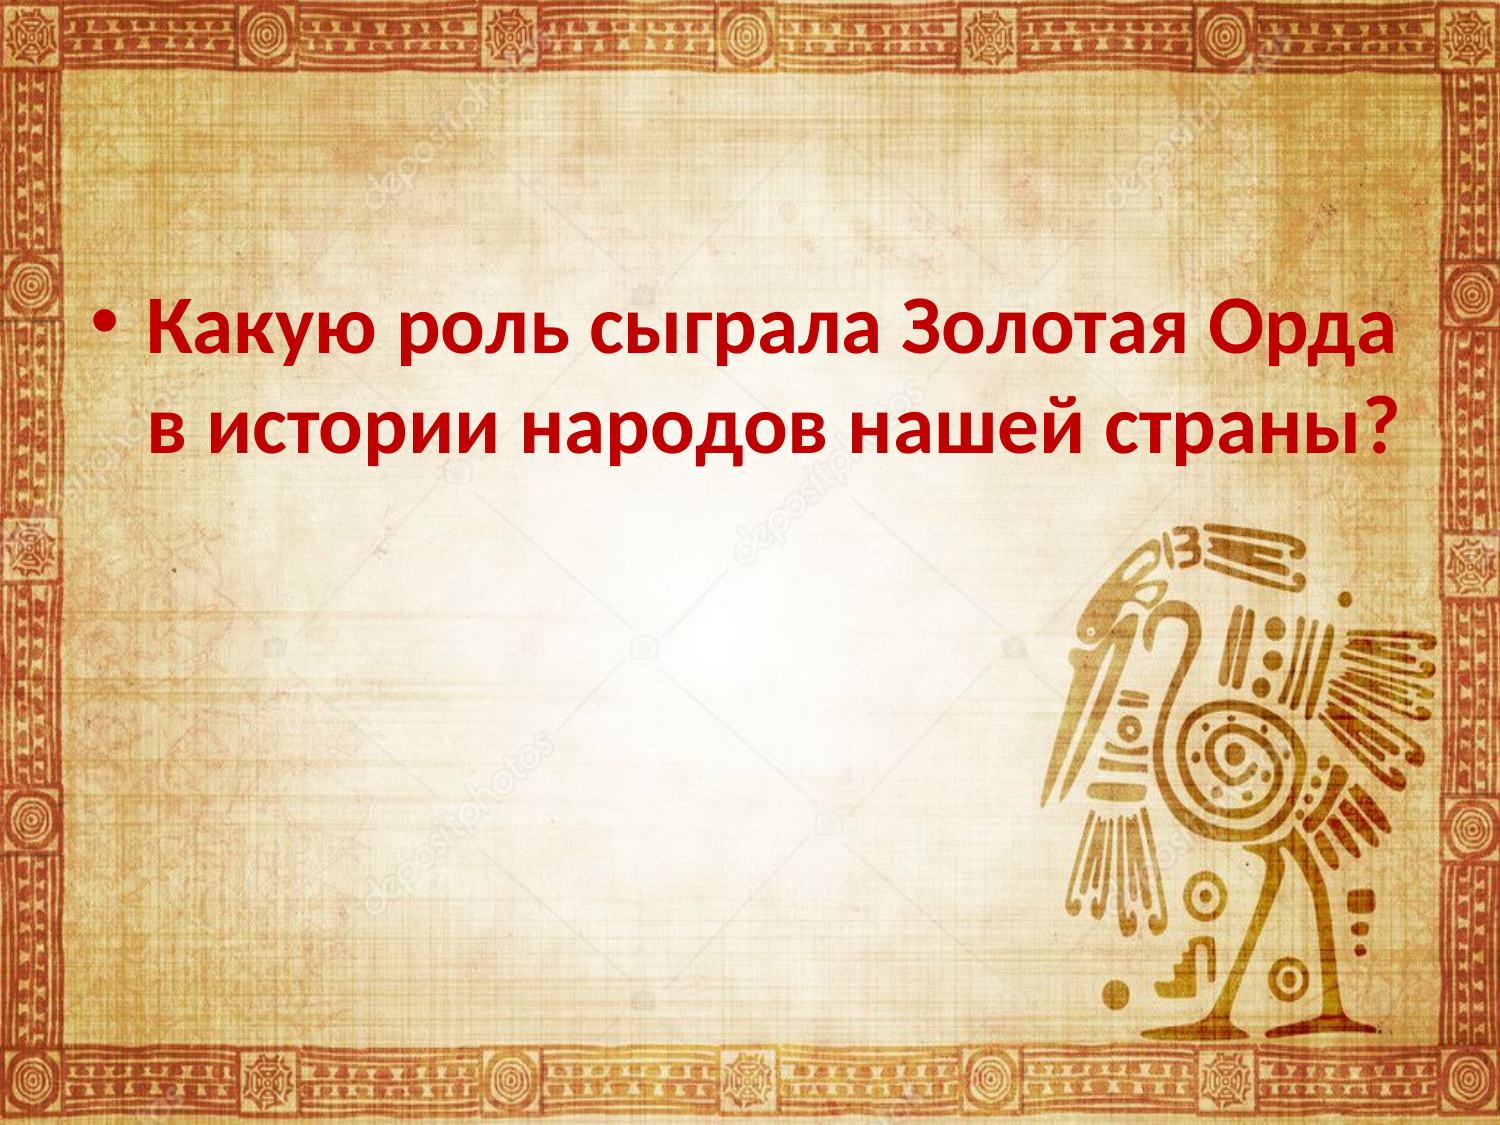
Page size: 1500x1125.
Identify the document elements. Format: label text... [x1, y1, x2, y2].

picture [0, 0, 1500, 1125]
list Какую роль сыграла Золотая Орда в истории народов нашей страны? [75, 262, 1425, 1005]
